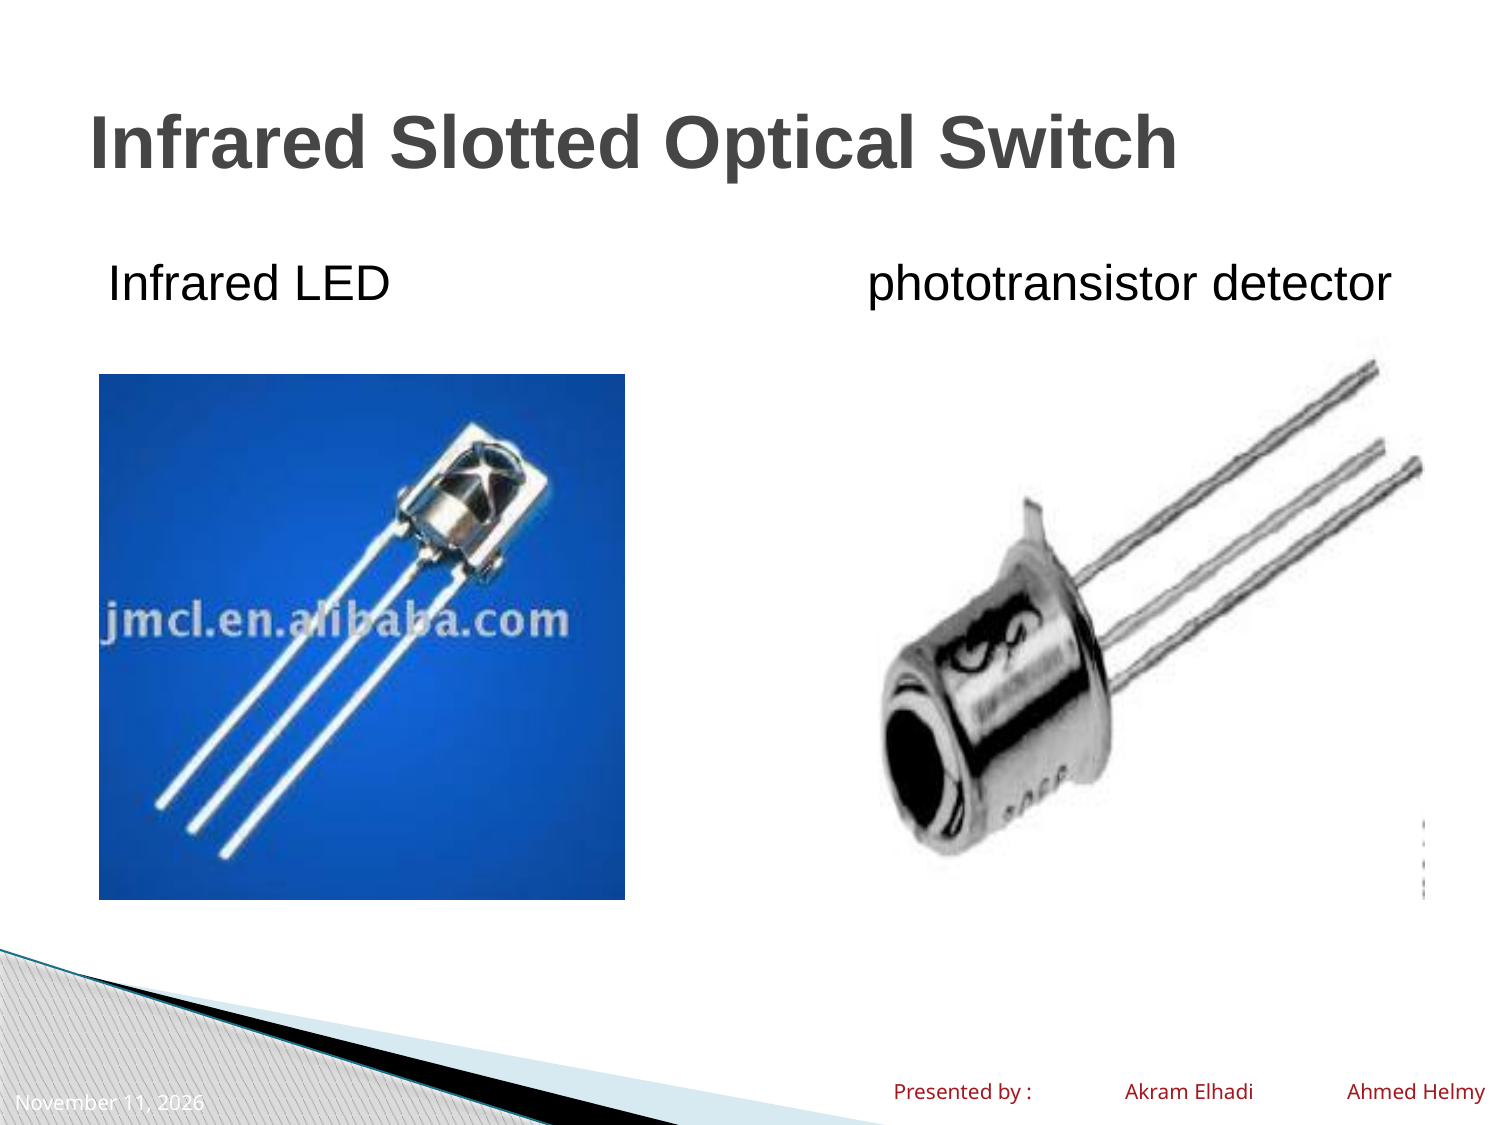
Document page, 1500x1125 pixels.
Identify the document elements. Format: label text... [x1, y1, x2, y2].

picture [99, 374, 626, 901]
picture [862, 262, 1426, 901]
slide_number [0, 1065, 315, 1125]
list Infrared LED phototransistor detector [75, 243, 1425, 986]
title Infrared Slotted Optical Switch [75, 45, 1425, 233]
footer Presented by : Akram Elhadi Ahmed Helmy [718, 1051, 1500, 1112]
